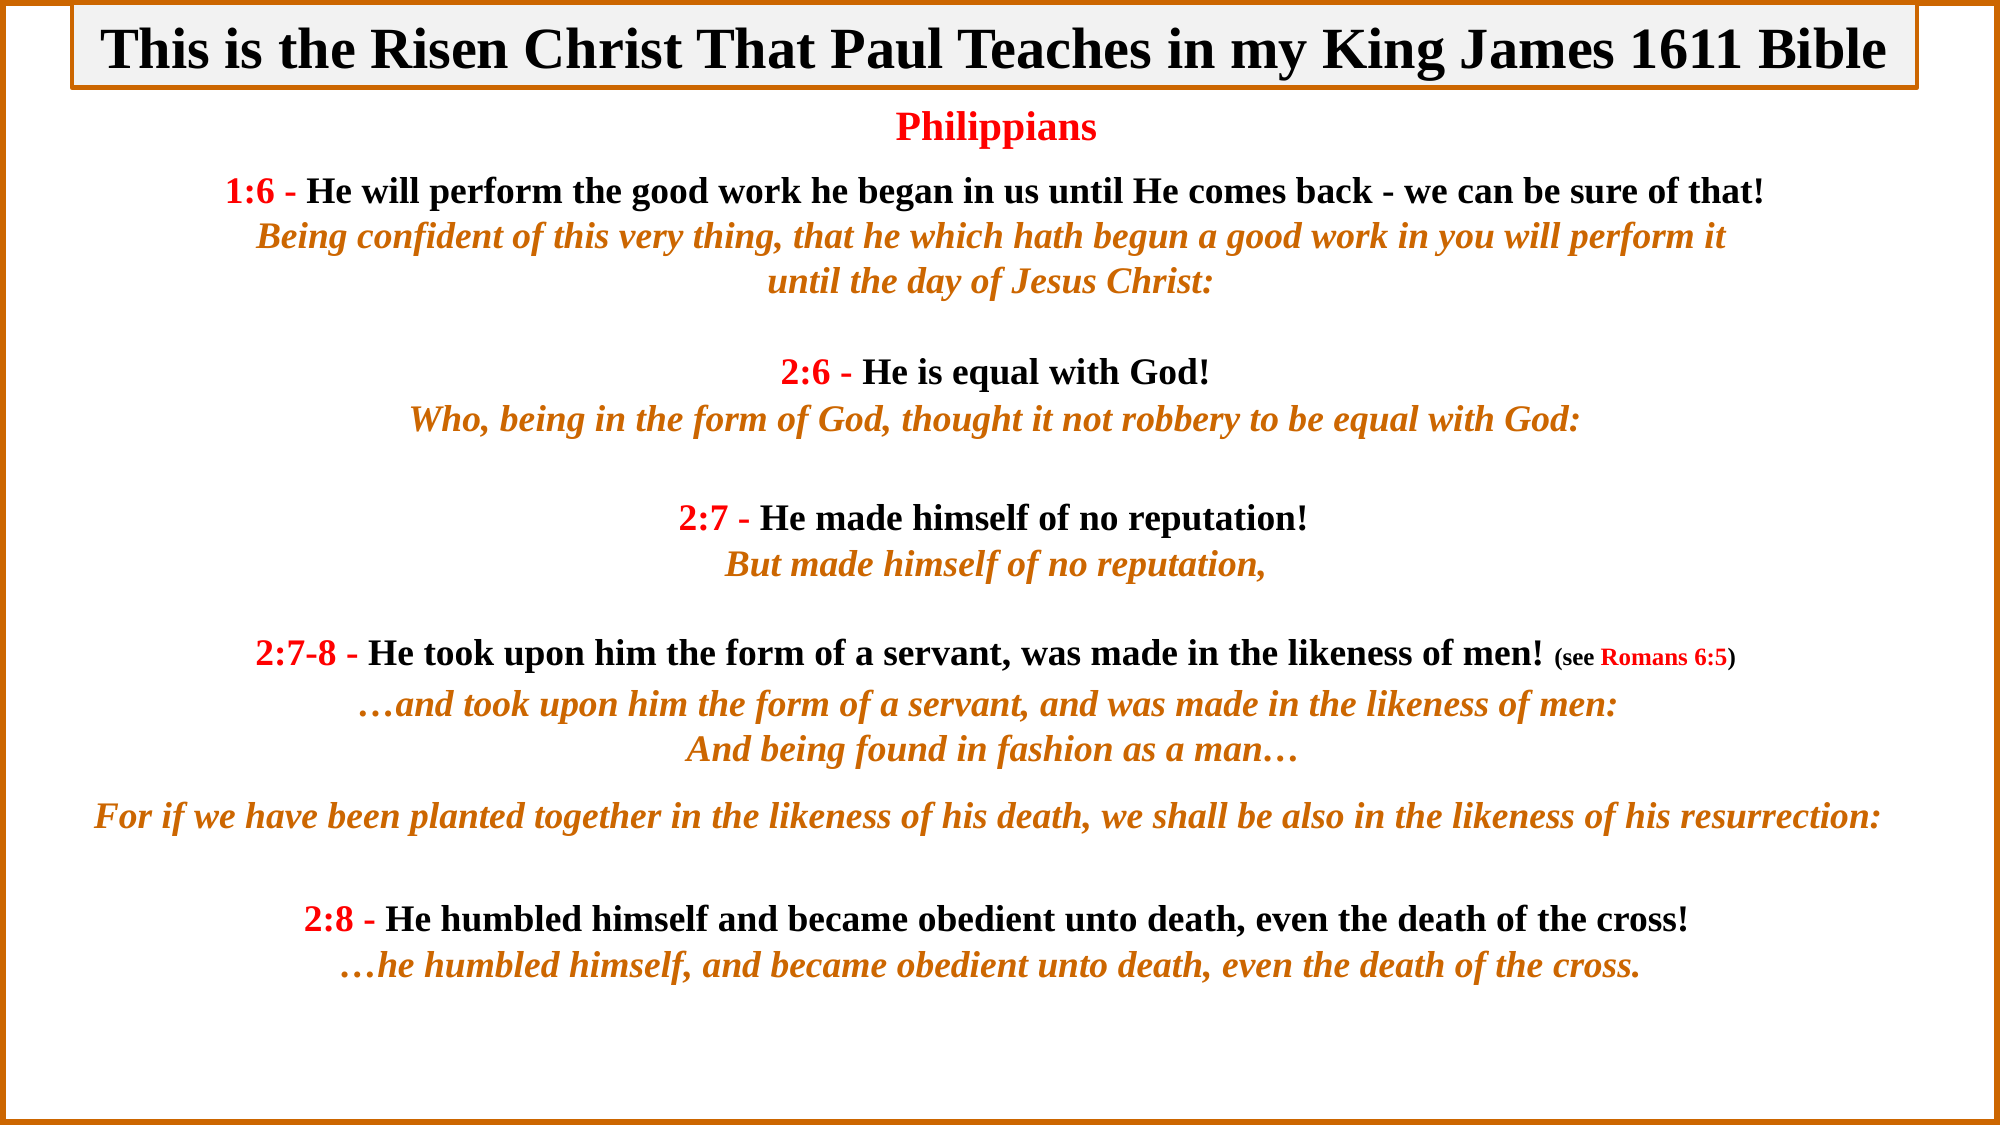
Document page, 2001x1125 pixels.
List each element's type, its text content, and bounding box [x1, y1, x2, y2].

text_box For if we have been planted together in the likeness of his death, we shall be also in the likeness of his resurrection: [59, 783, 1929, 844]
text_box …and took upon him the form of a servant, and was made in the likeness of men: And being found in fashion as a man… [339, 671, 1649, 777]
text_box 2:8 - He humbled himself and became obedient unto death, even the death of the cross! [275, 886, 1720, 932]
text_box Being confident of this very thing, that he which hath begun a good work in you will perform it until the day of Jesus Christ: [48, 204, 1944, 309]
text_box [0, 0, 2000, 1125]
text_box 2:7-8 - He took upon him the form of a servant, was made in the likeness of men! (see Romans 6:5) [237, 621, 1754, 681]
text_box 2:6 - He is equal with God! [758, 339, 1233, 386]
text_box This is the Risen Christ That Paul Teaches in my King James 1611 Bible [71, 2, 1918, 88]
text_box Philippians [854, 91, 1139, 156]
text_box 2:7 - He made himself of no reputation! [656, 485, 1331, 531]
text_box …he humbled himself, and became obedient unto death, even the death of the cross. [68, 932, 1924, 993]
text_box Who, being in the form of God, thought it not robbery to be equal with God: [283, 386, 1708, 447]
text_box But made himself of no reputation, [489, 531, 1503, 592]
text_box 1:6 - He will perform the good work he began in us until He comes back - we can be sure of that! [208, 158, 1783, 204]
